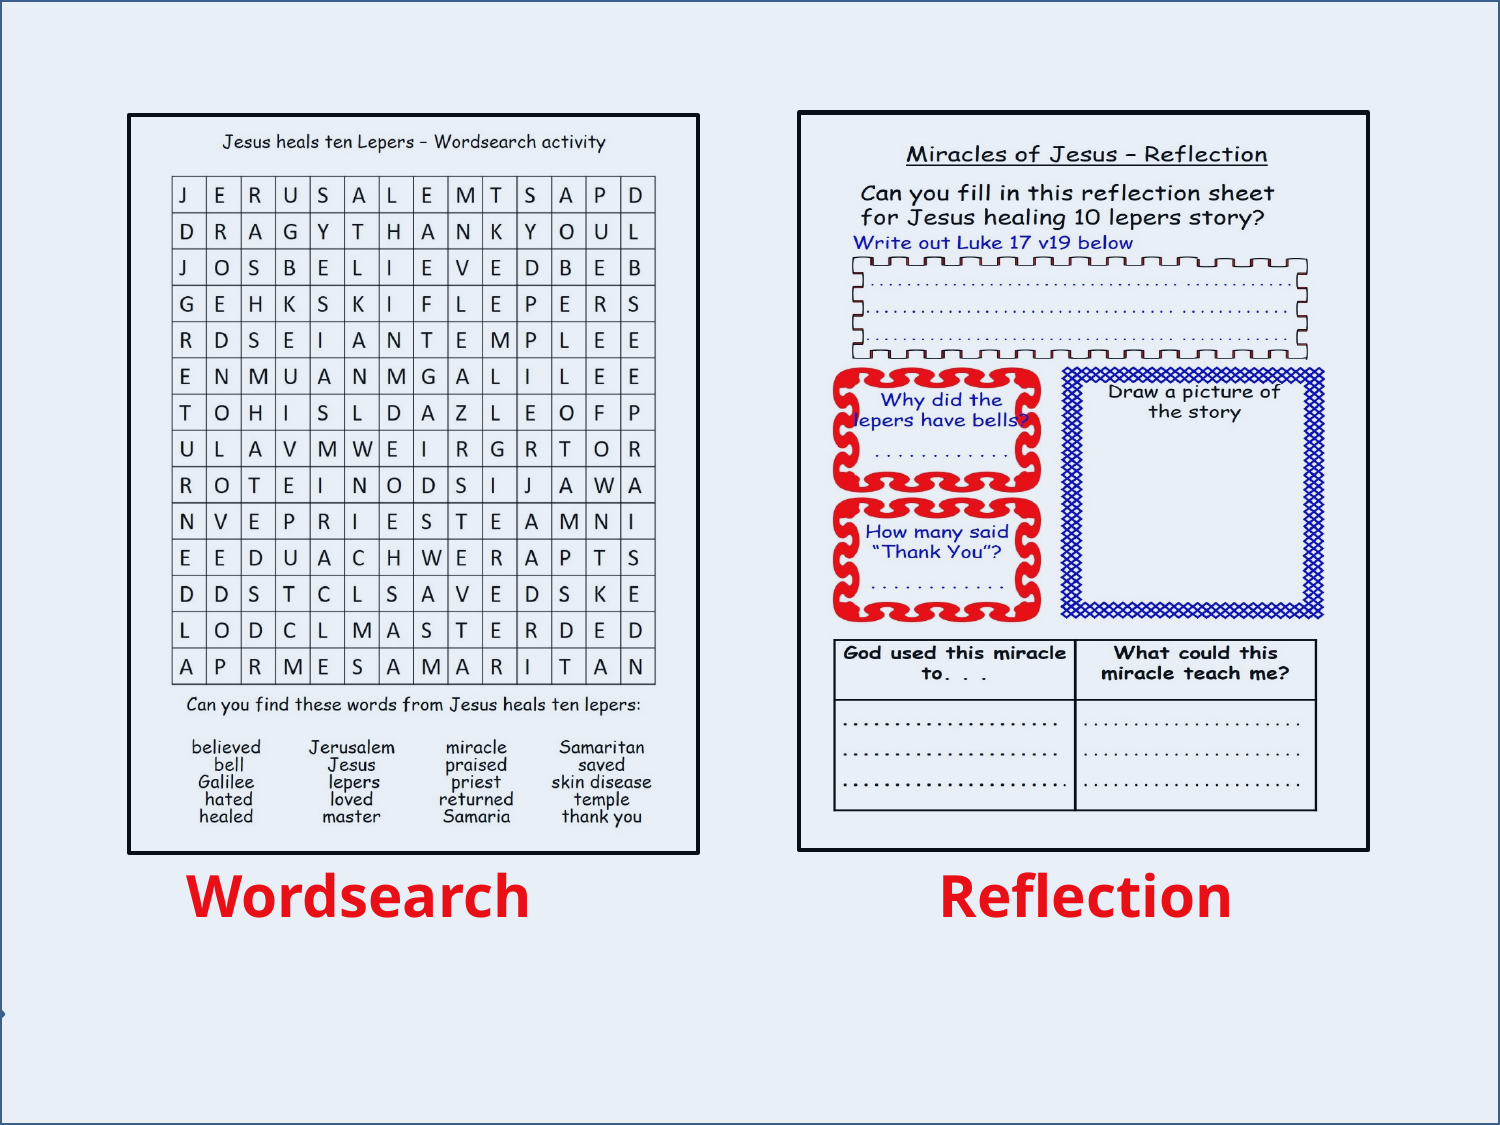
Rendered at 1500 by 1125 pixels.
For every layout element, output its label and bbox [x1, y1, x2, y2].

text_box [0, 0, 1500, 1125]
picture [812, 136, 1326, 813]
text_box [0, 1008, 6, 1021]
picture [154, 125, 672, 838]
